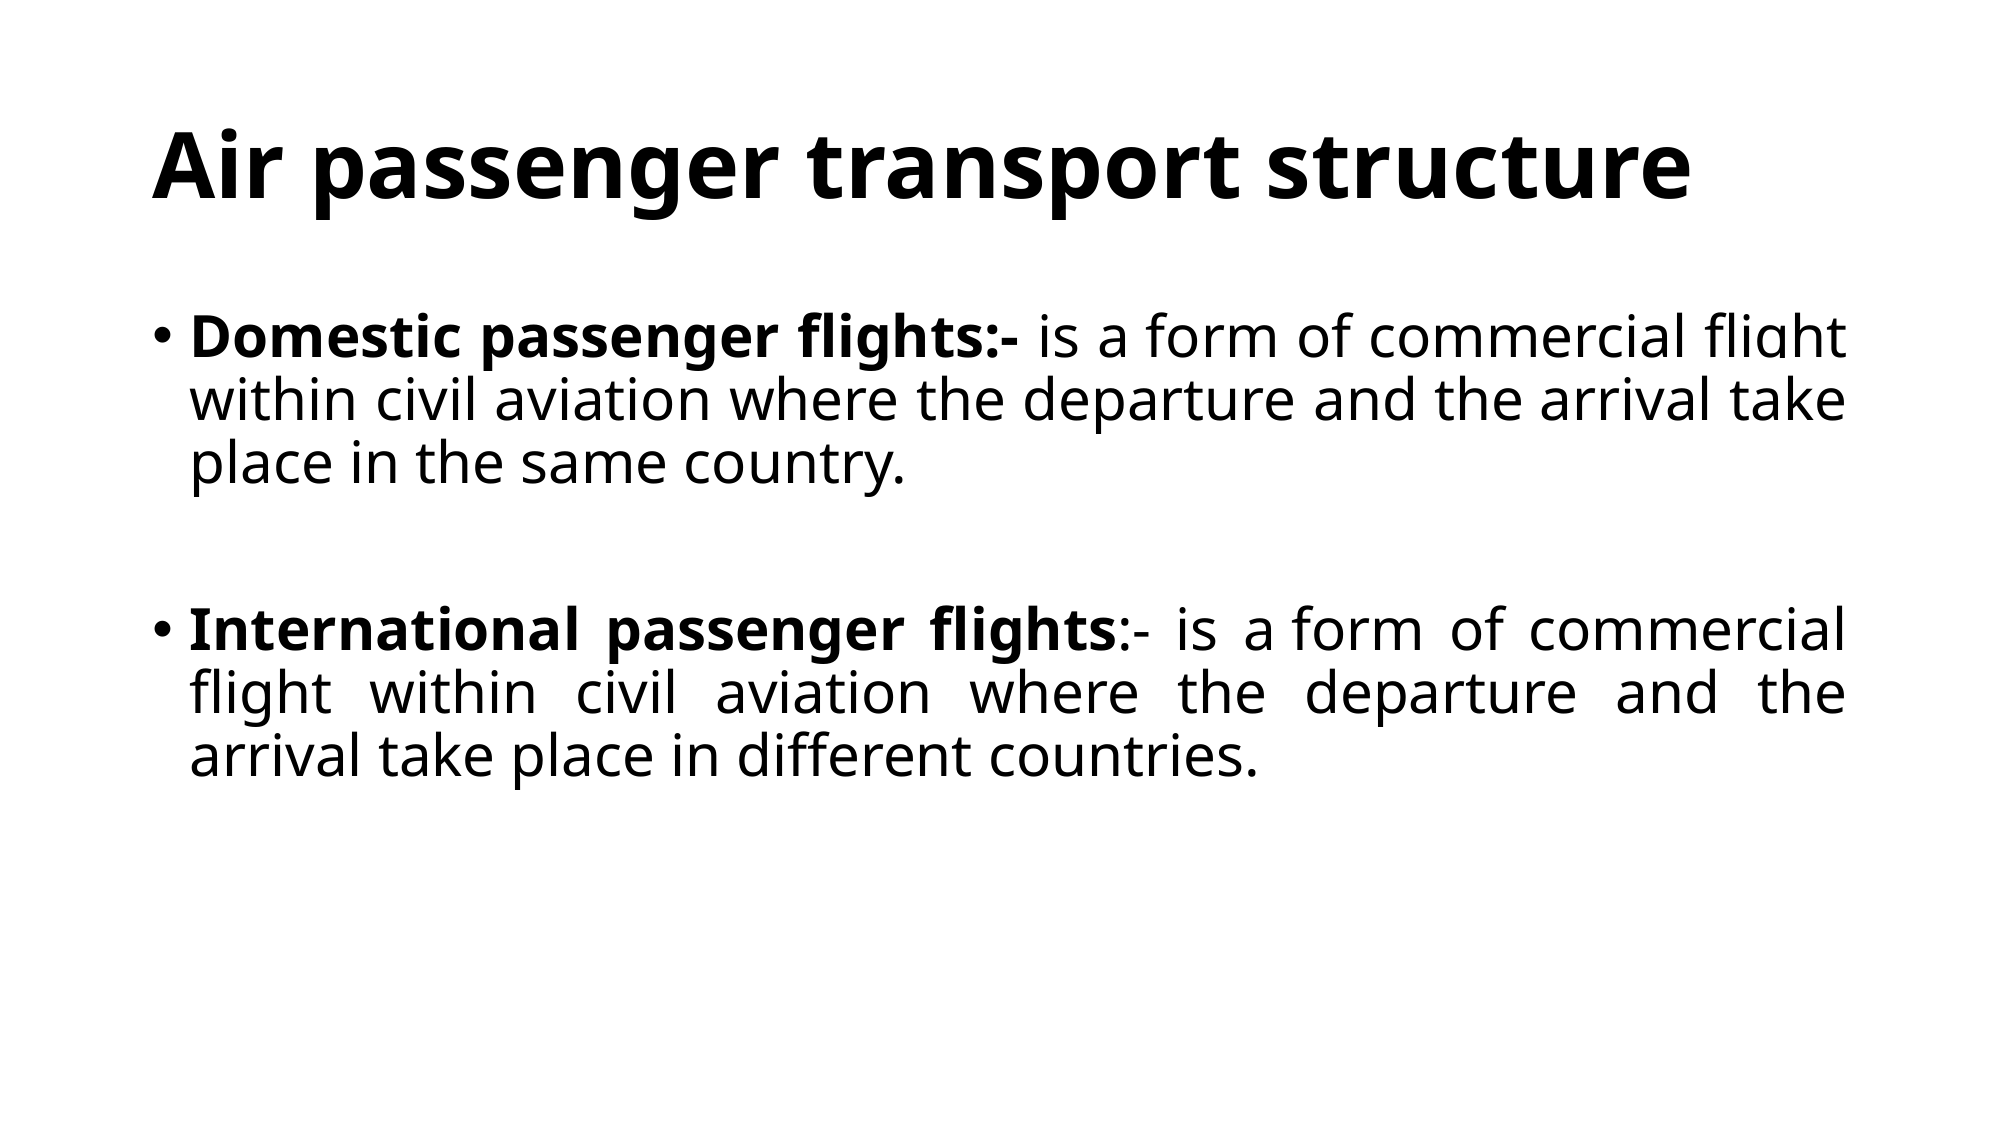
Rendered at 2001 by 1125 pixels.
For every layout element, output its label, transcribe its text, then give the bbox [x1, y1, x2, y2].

title Air passenger transport structure [137, 59, 1863, 278]
list Domestic passenger flights:- is a form of commercial flight within civil aviation where the departure and the arrival take place in the same country. International passenger flights:- is a form of commercial flight within civil aviation where the departure and the arrival take place in different countries. [137, 299, 1863, 1014]
